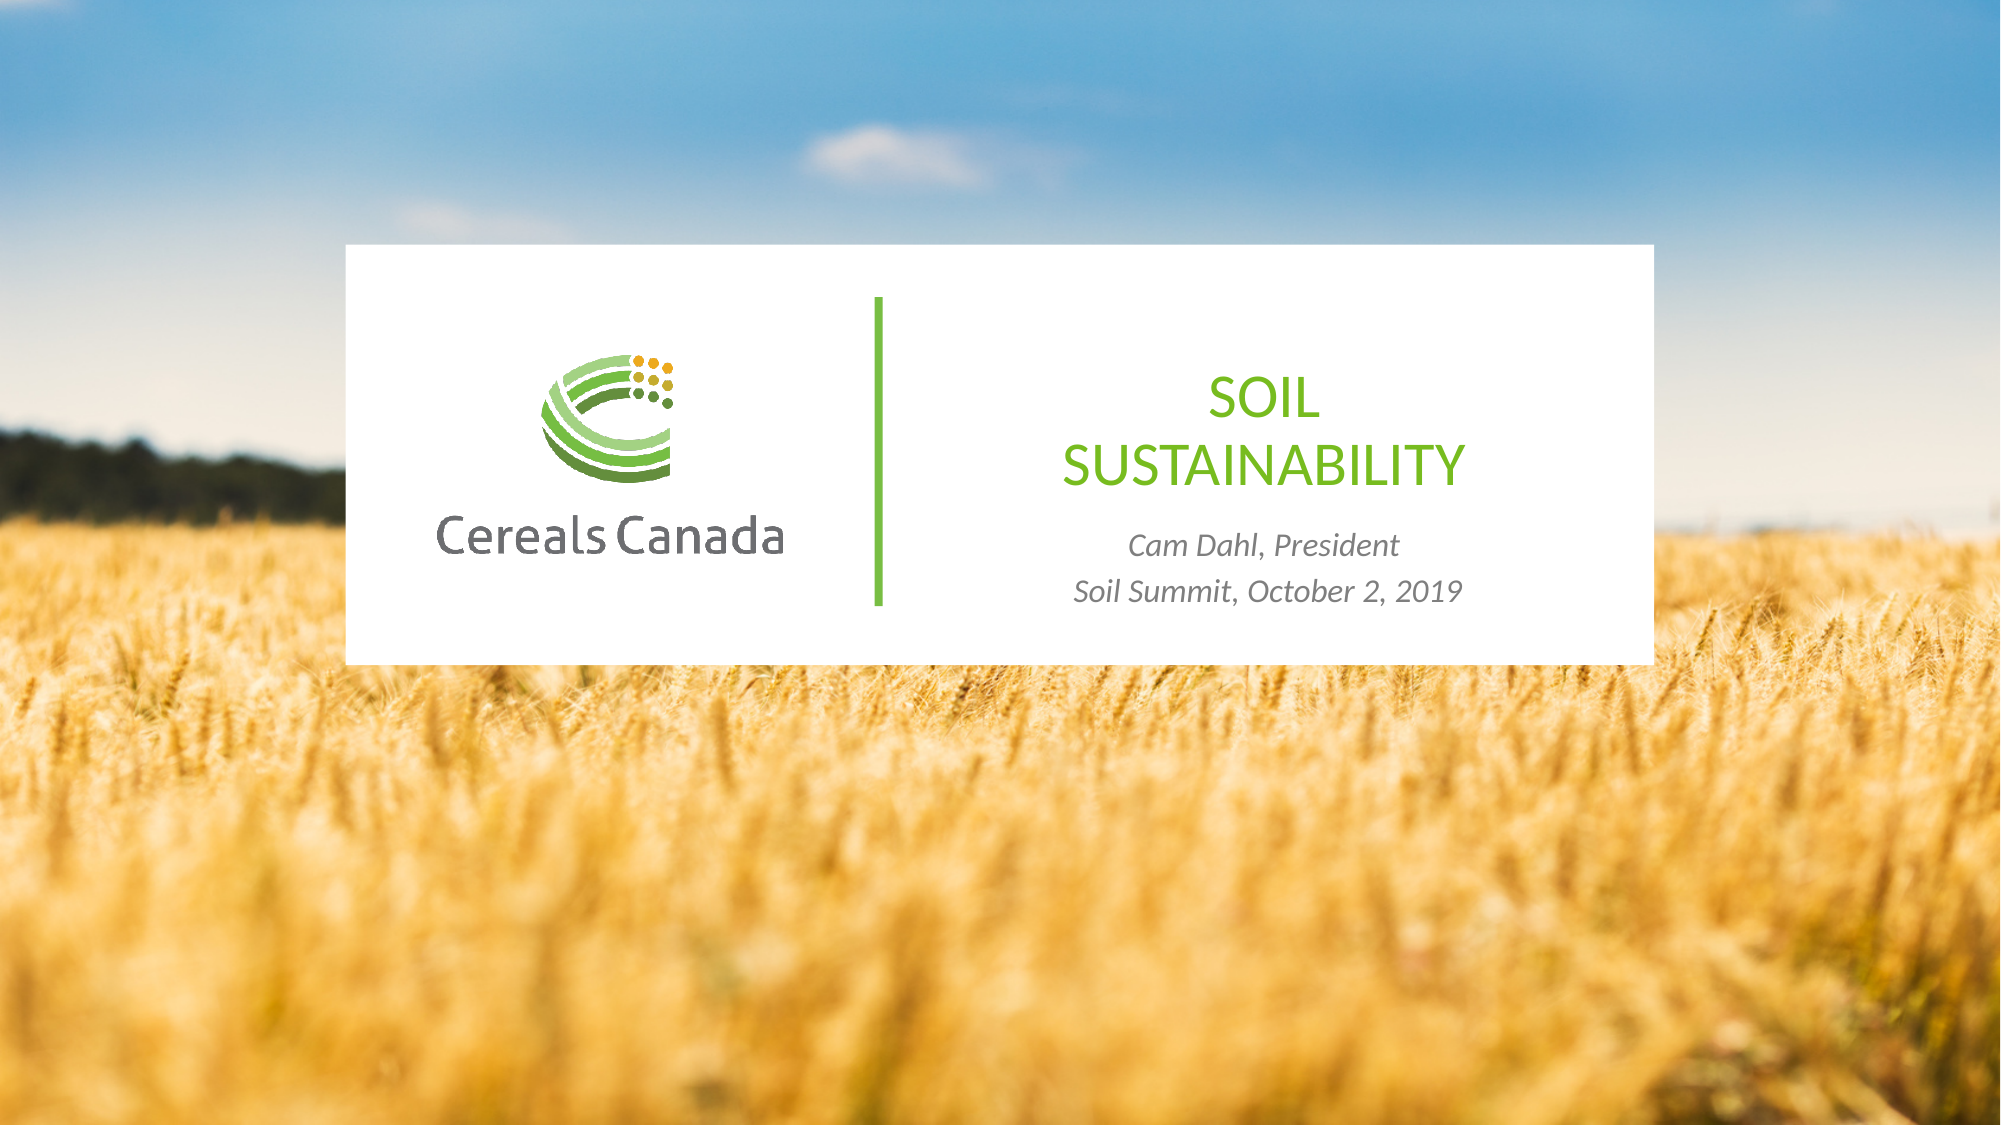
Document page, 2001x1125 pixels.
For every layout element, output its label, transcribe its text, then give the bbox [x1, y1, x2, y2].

list Cam Dahl, President Soil Summit, October 2, 2019 [874, 520, 1655, 561]
list SOIL SUSTAINABILITY [874, 388, 1655, 507]
picture [0, 0, 2001, 1125]
